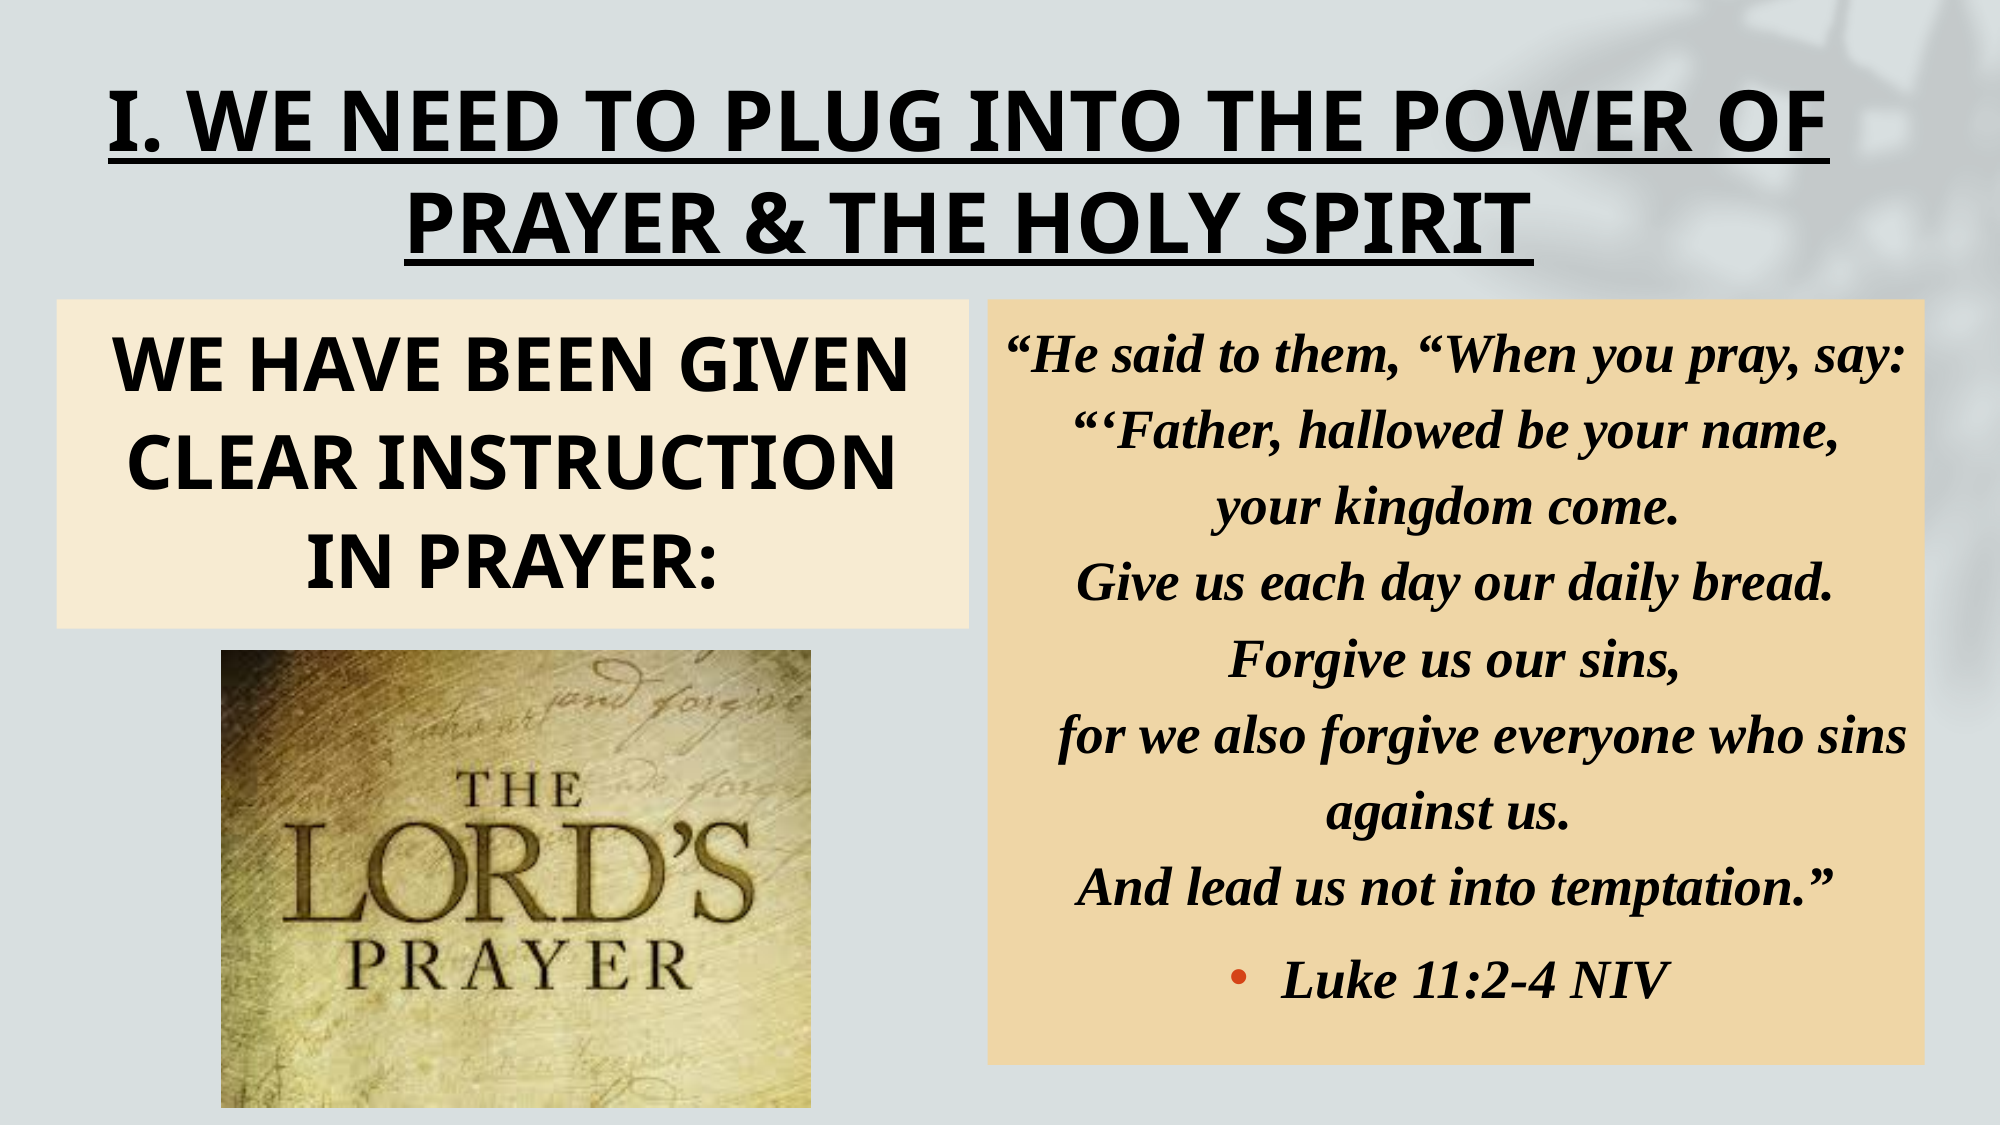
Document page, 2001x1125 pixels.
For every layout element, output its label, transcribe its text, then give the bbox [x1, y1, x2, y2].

title I. WE NEED TO PLUG INTO THE POWER OF PRAYER & THE HOLY SPIRIT [75, 60, 1863, 278]
list “He said to them, “When you pray, say: “‘Father, hallowed be your name, your kingdom come. Give us each day our daily bread. Forgive us our sins, for we also forgive everyone who sins against us. And lead us not into temptation.” Luke 11:2-4 NIV [987, 299, 1925, 1065]
list WE HAVE BEEN GIVEN CLEAR INSTRUCTION IN PRAYER: [56, 299, 969, 629]
picture [221, 650, 811, 1108]
